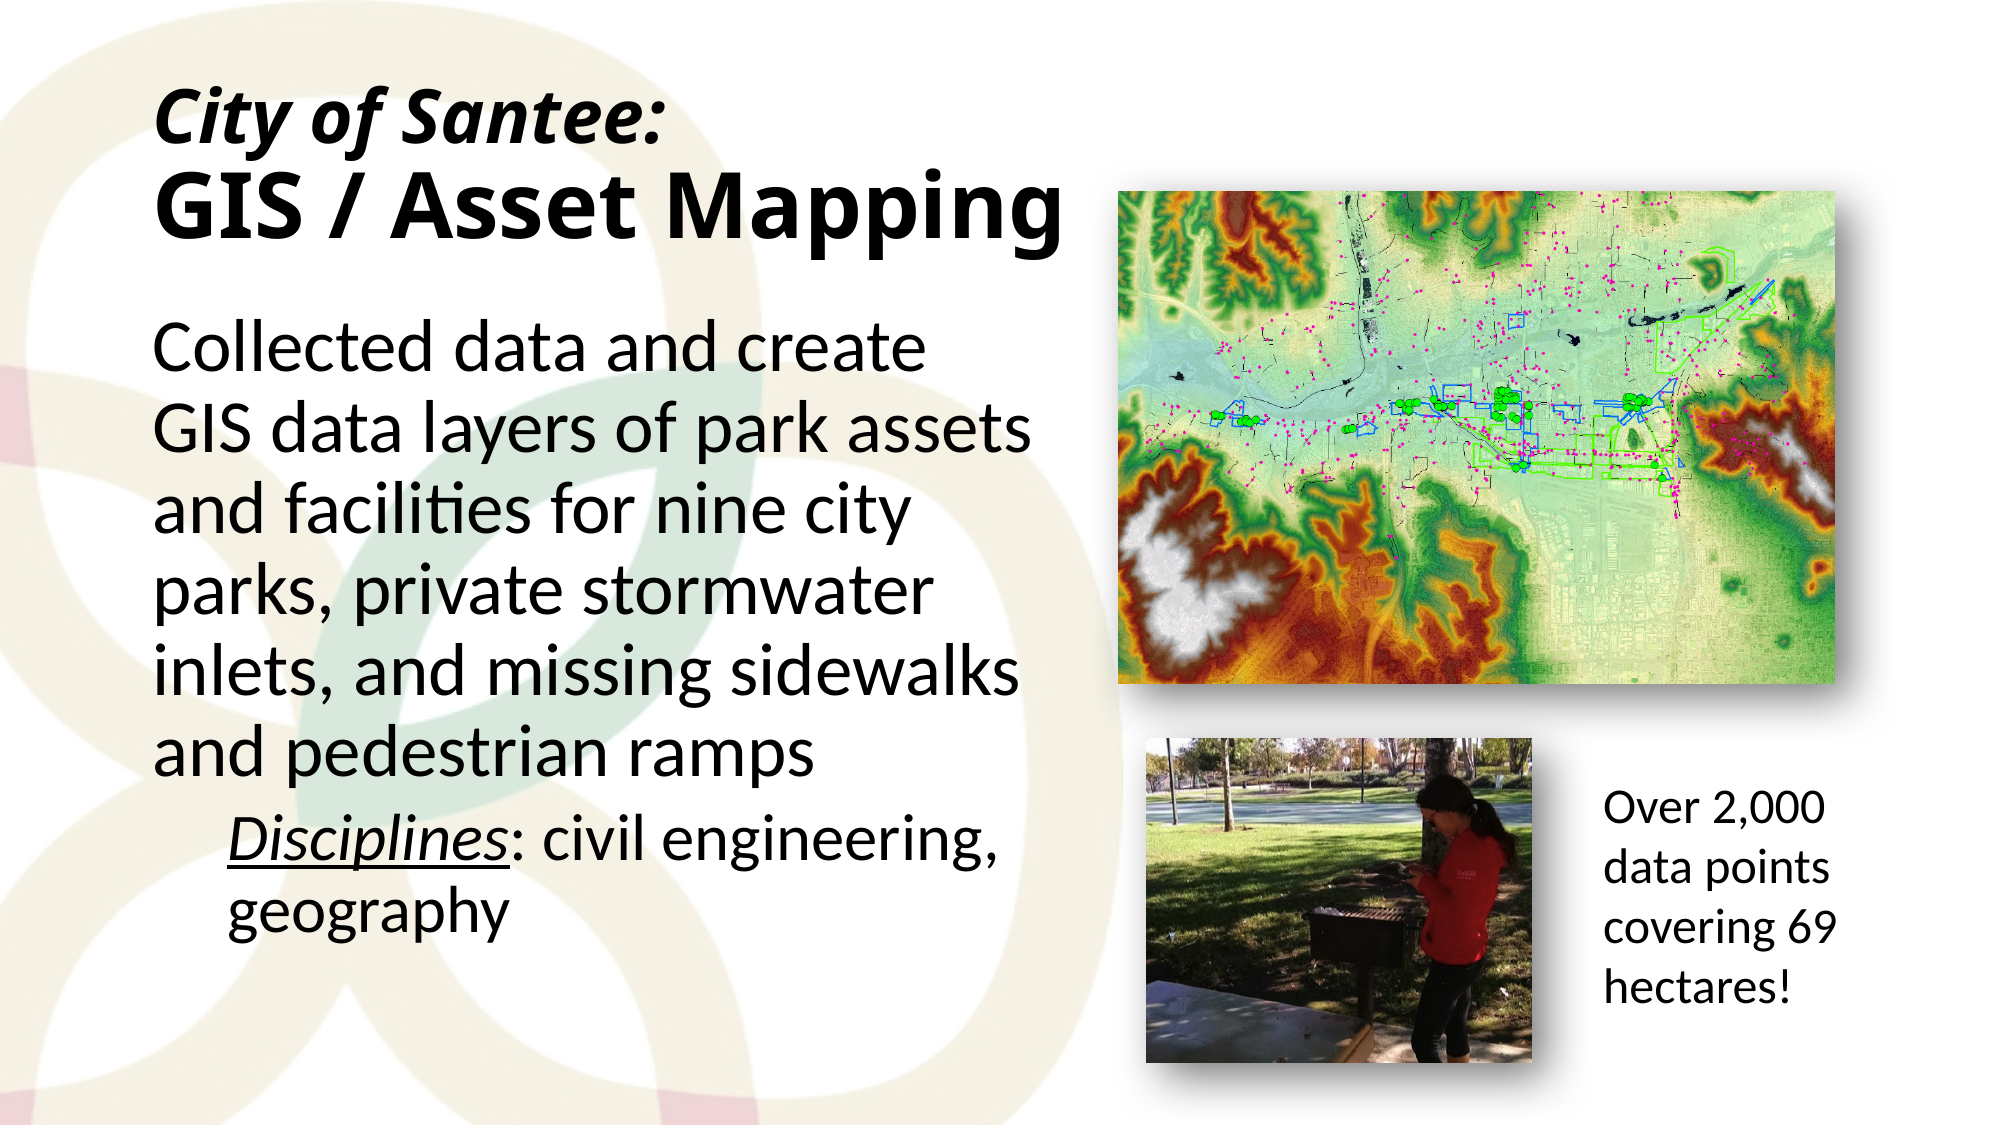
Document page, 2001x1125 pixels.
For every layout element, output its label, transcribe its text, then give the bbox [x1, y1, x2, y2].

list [1146, 738, 1532, 1063]
list Collected data and create GIS data layers of park assets and facilities for nine city parks, private stormwater inlets, and missing sidewalks and pedestrian ramps Disciplines: civil engineering, geography [137, 299, 1056, 1014]
picture [0, 0, 1835, 1125]
text_box Over 2,000 data points covering 69 hectares! [1588, 765, 1883, 1021]
title City of Santee: GIS / Asset Mapping [137, 59, 1863, 278]
